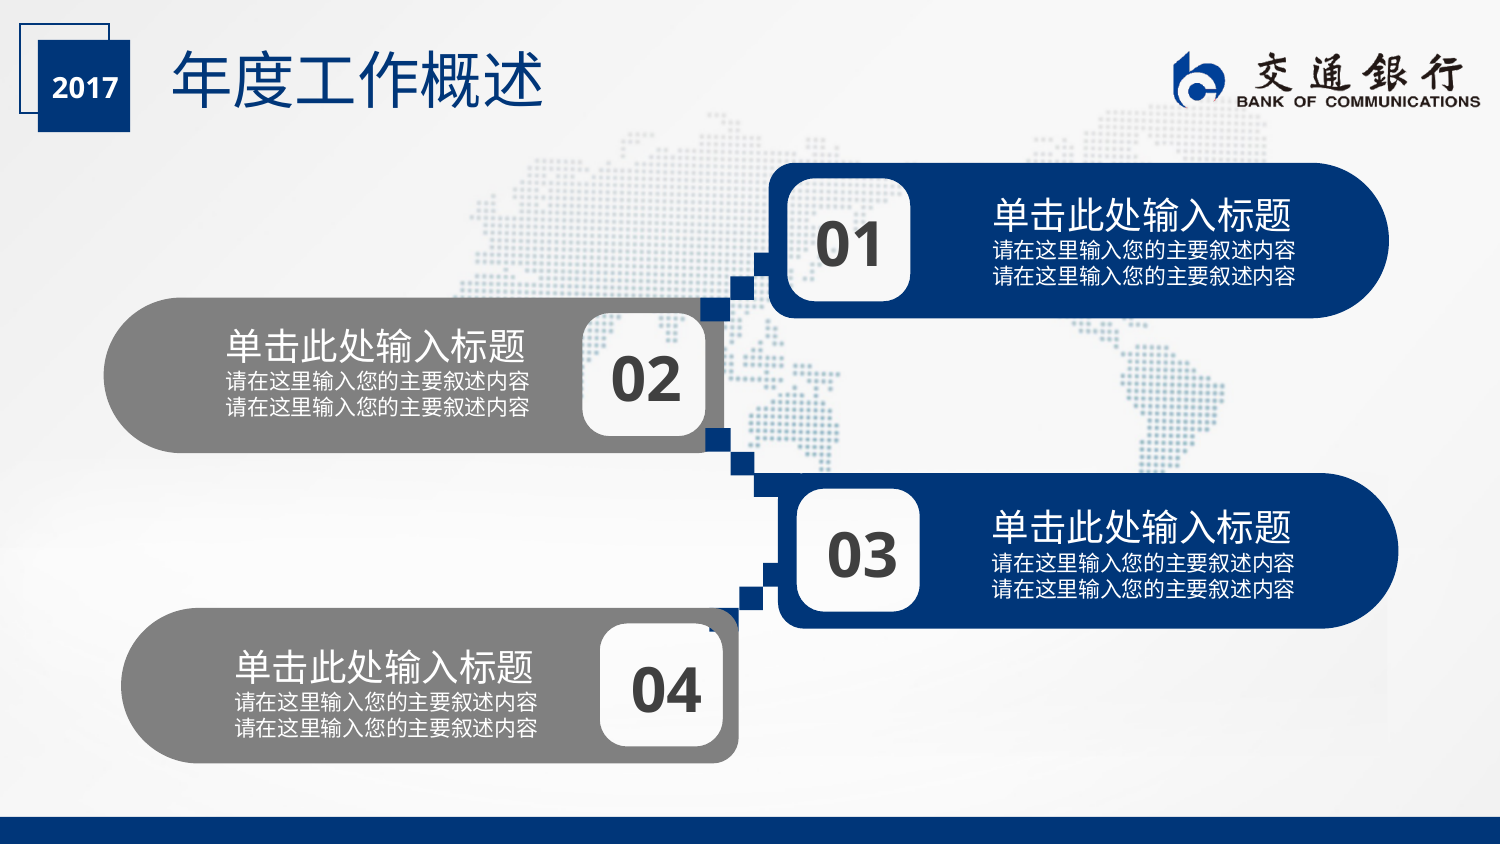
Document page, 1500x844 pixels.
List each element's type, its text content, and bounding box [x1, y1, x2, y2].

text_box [20, 24, 137, 133]
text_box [121, 607, 739, 819]
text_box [768, 162, 1390, 367]
picture [0, 0, 1500, 816]
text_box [778, 473, 1399, 679]
text_box 年度工作概述 [155, 33, 560, 124]
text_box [103, 297, 700, 497]
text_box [700, 252, 801, 632]
text_box [0, 816, 1500, 844]
